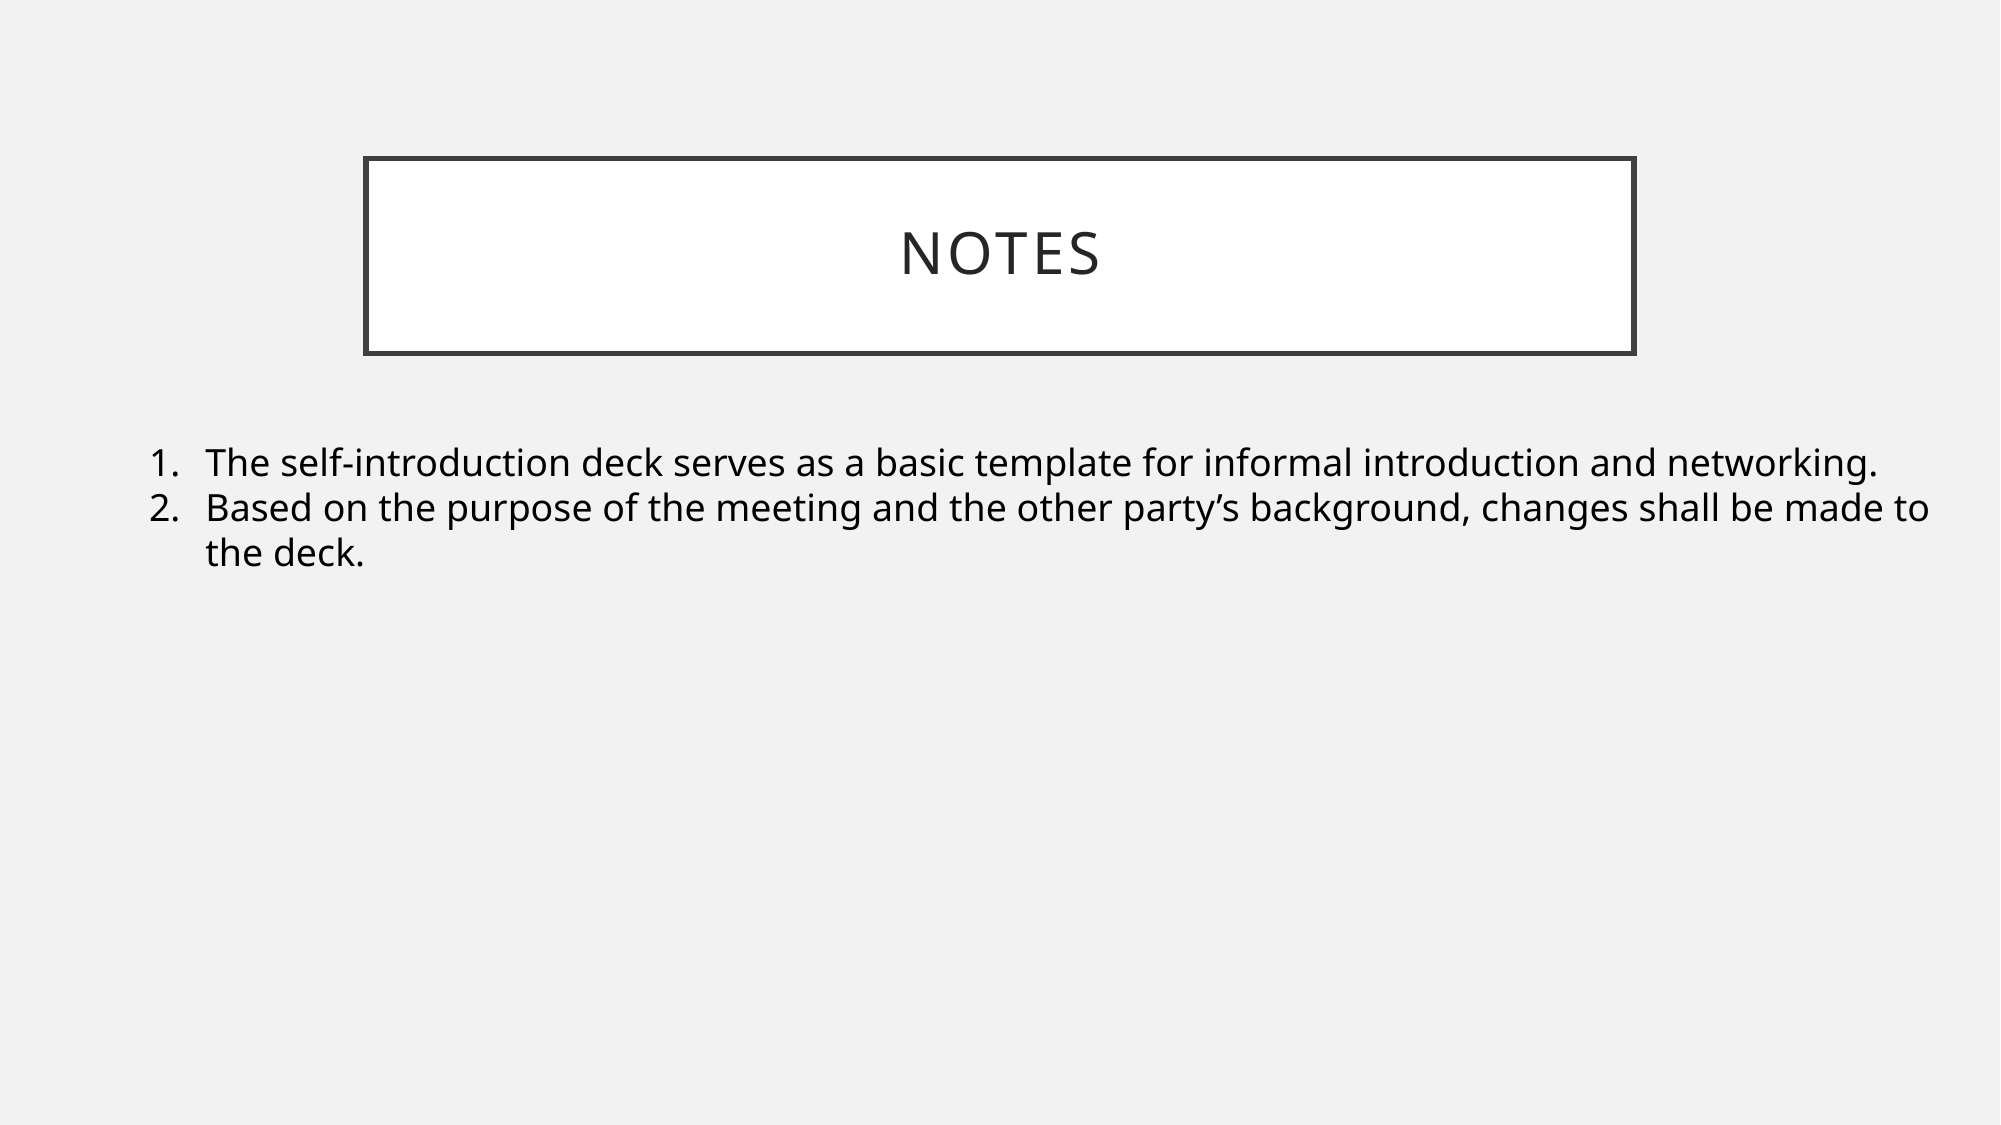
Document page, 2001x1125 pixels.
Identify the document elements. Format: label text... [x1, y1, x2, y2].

title NOTES [363, 156, 1637, 356]
text_box The self-introduction deck serves as a basic template for informal introduction and networking. Based on the purpose of the meeting and the other party’s background, changes shall be made to the deck. [134, 431, 1955, 582]
